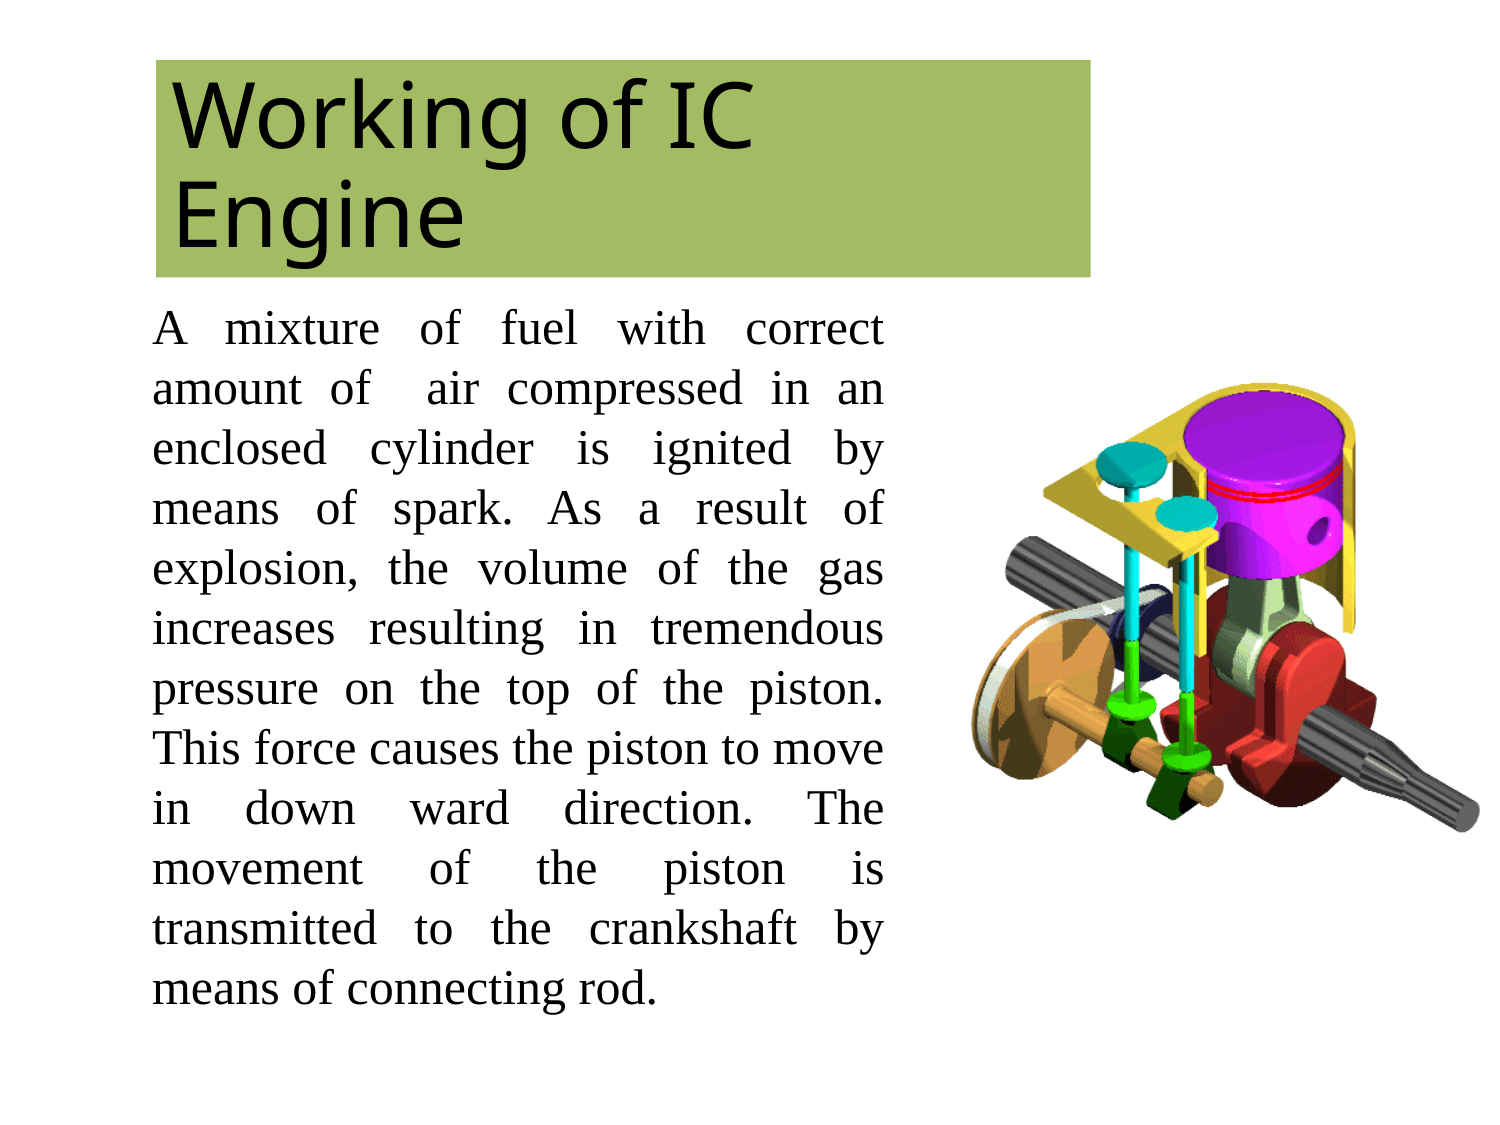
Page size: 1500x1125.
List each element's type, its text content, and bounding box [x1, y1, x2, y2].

picture [936, 374, 1500, 888]
text_box A mixture of fuel with correct amount of air compressed in an enclosed cylinder is ignited by means of spark. As a result of explosion, the volume of the gas increases resulting in tremendous pressure on the top of the piston. This force causes the piston to move in down ward direction. The movement of the piston is transmitted to the crankshaft by means of connecting rod. [137, 287, 900, 1023]
title Working of IC Engine [156, 59, 1091, 278]
